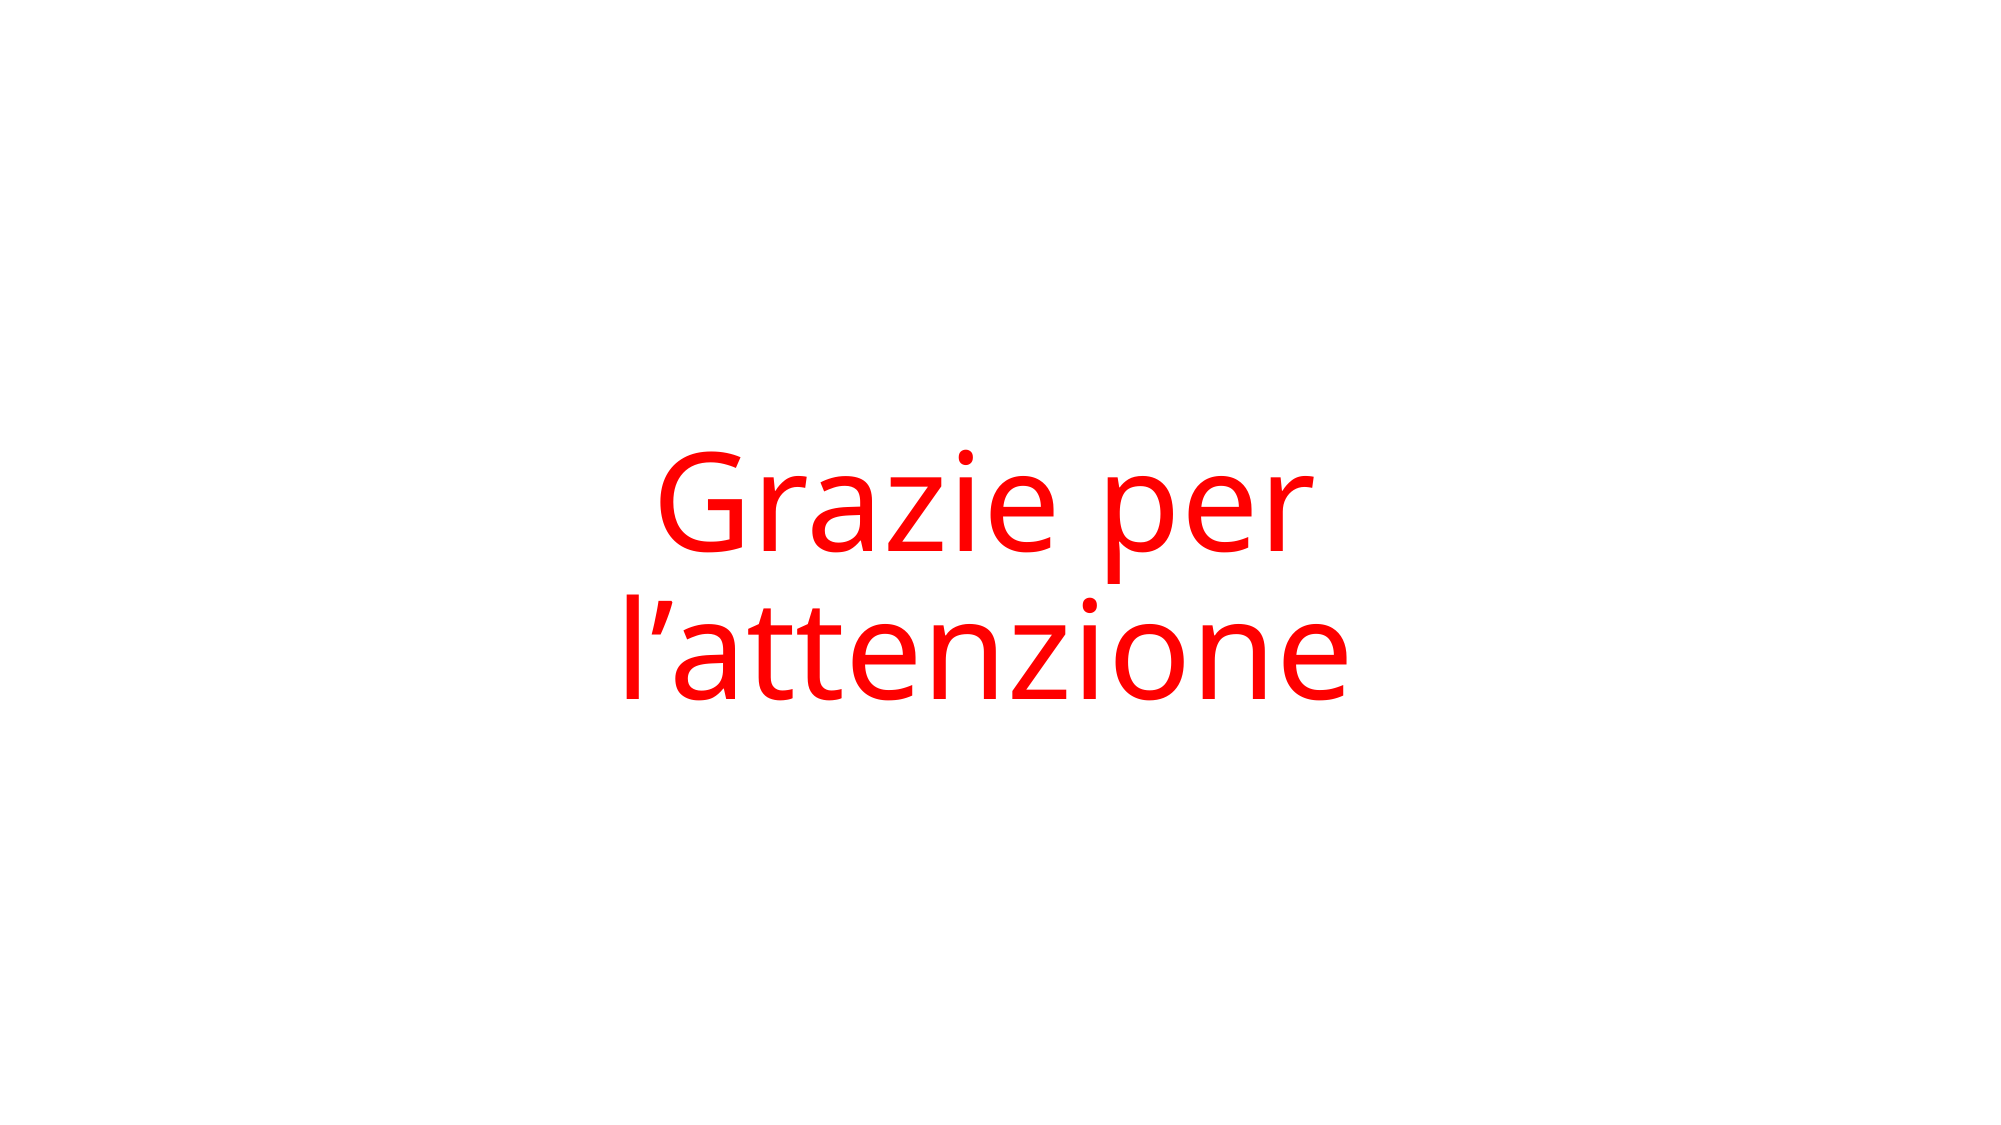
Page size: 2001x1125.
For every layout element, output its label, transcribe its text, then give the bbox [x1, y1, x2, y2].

title Grazie per l’attenzione [564, 369, 1405, 902]
